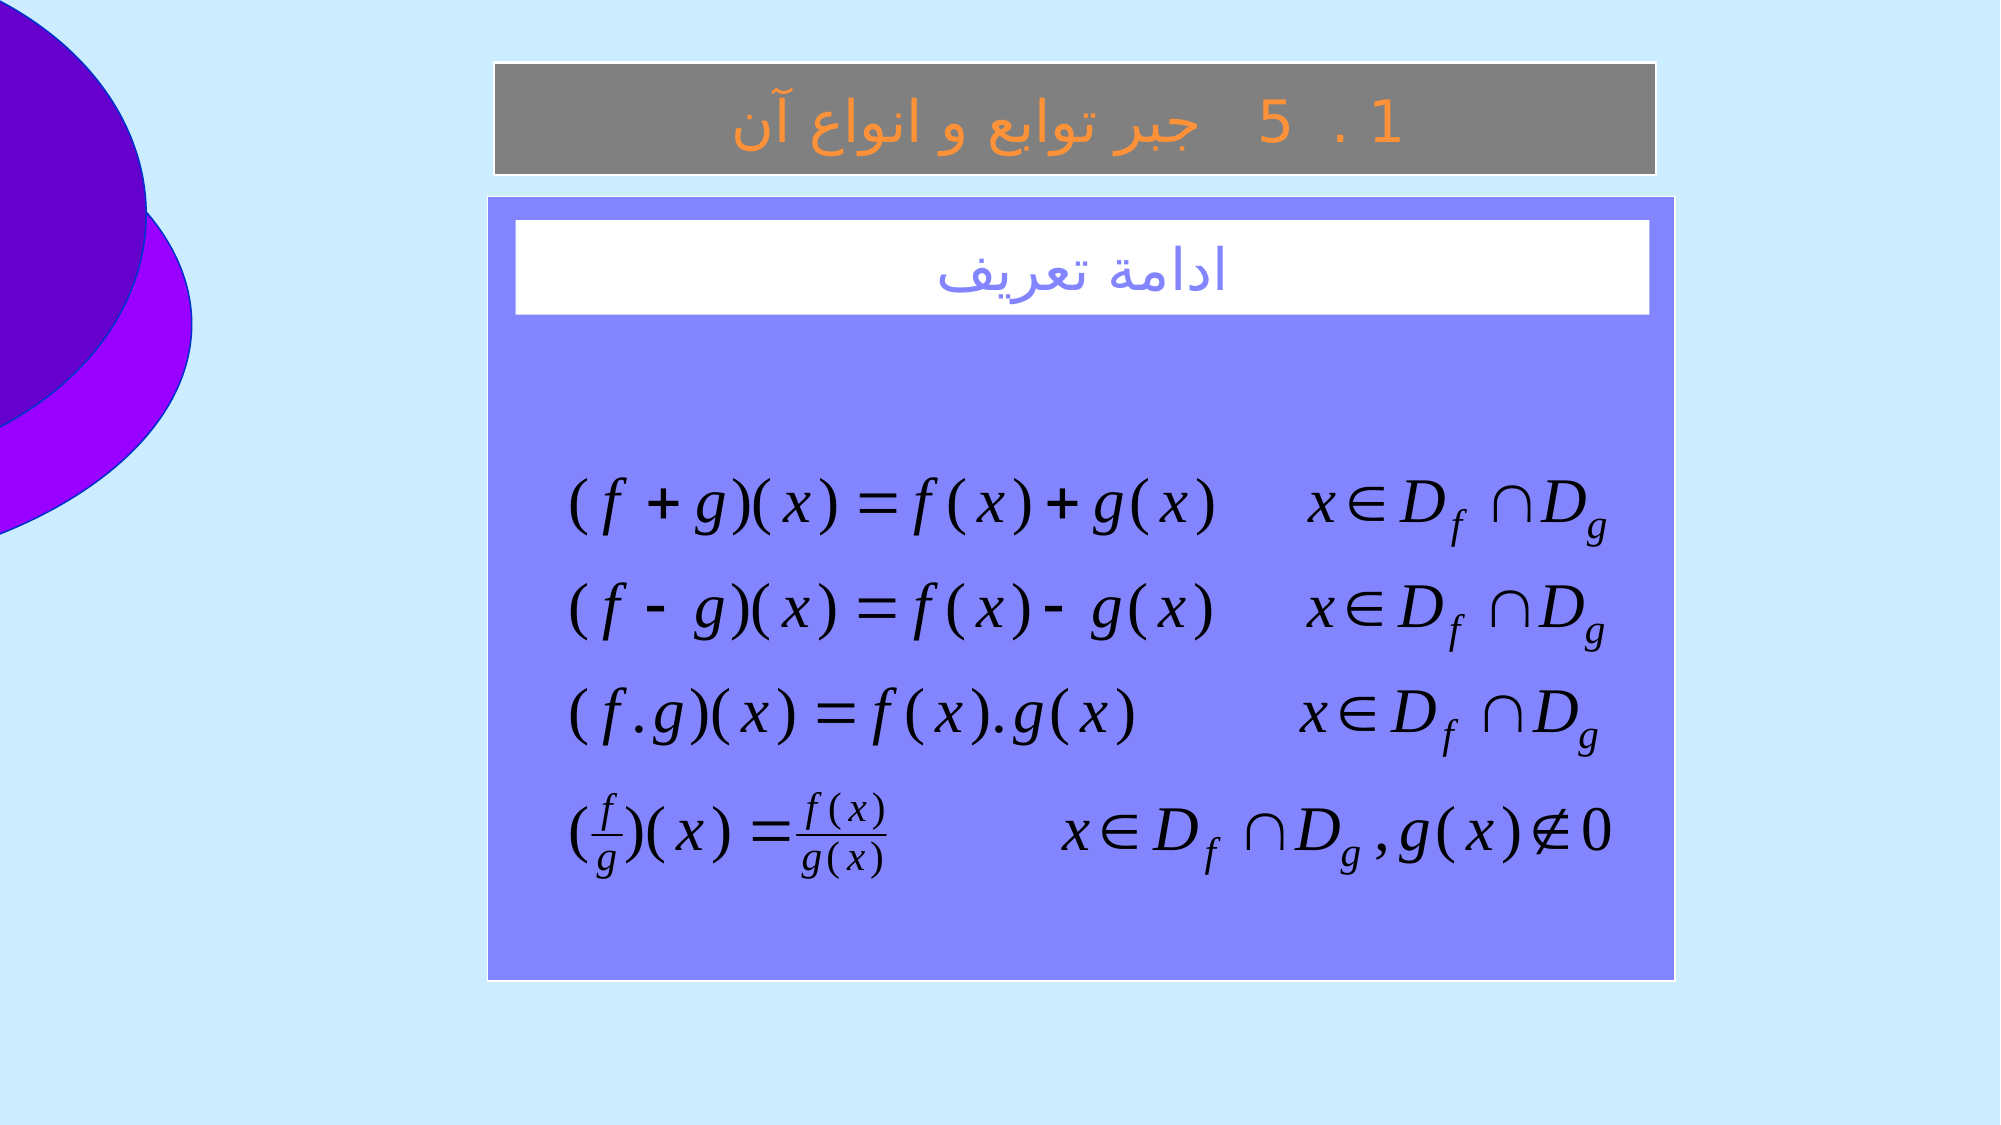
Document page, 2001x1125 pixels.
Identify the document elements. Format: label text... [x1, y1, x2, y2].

text_box ادامة تعريف [515, 220, 1650, 315]
text_box 1 . 5 جبر توابع و انواع آن [493, 62, 1657, 175]
text_box [487, 196, 1675, 981]
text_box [566, 467, 1616, 886]
